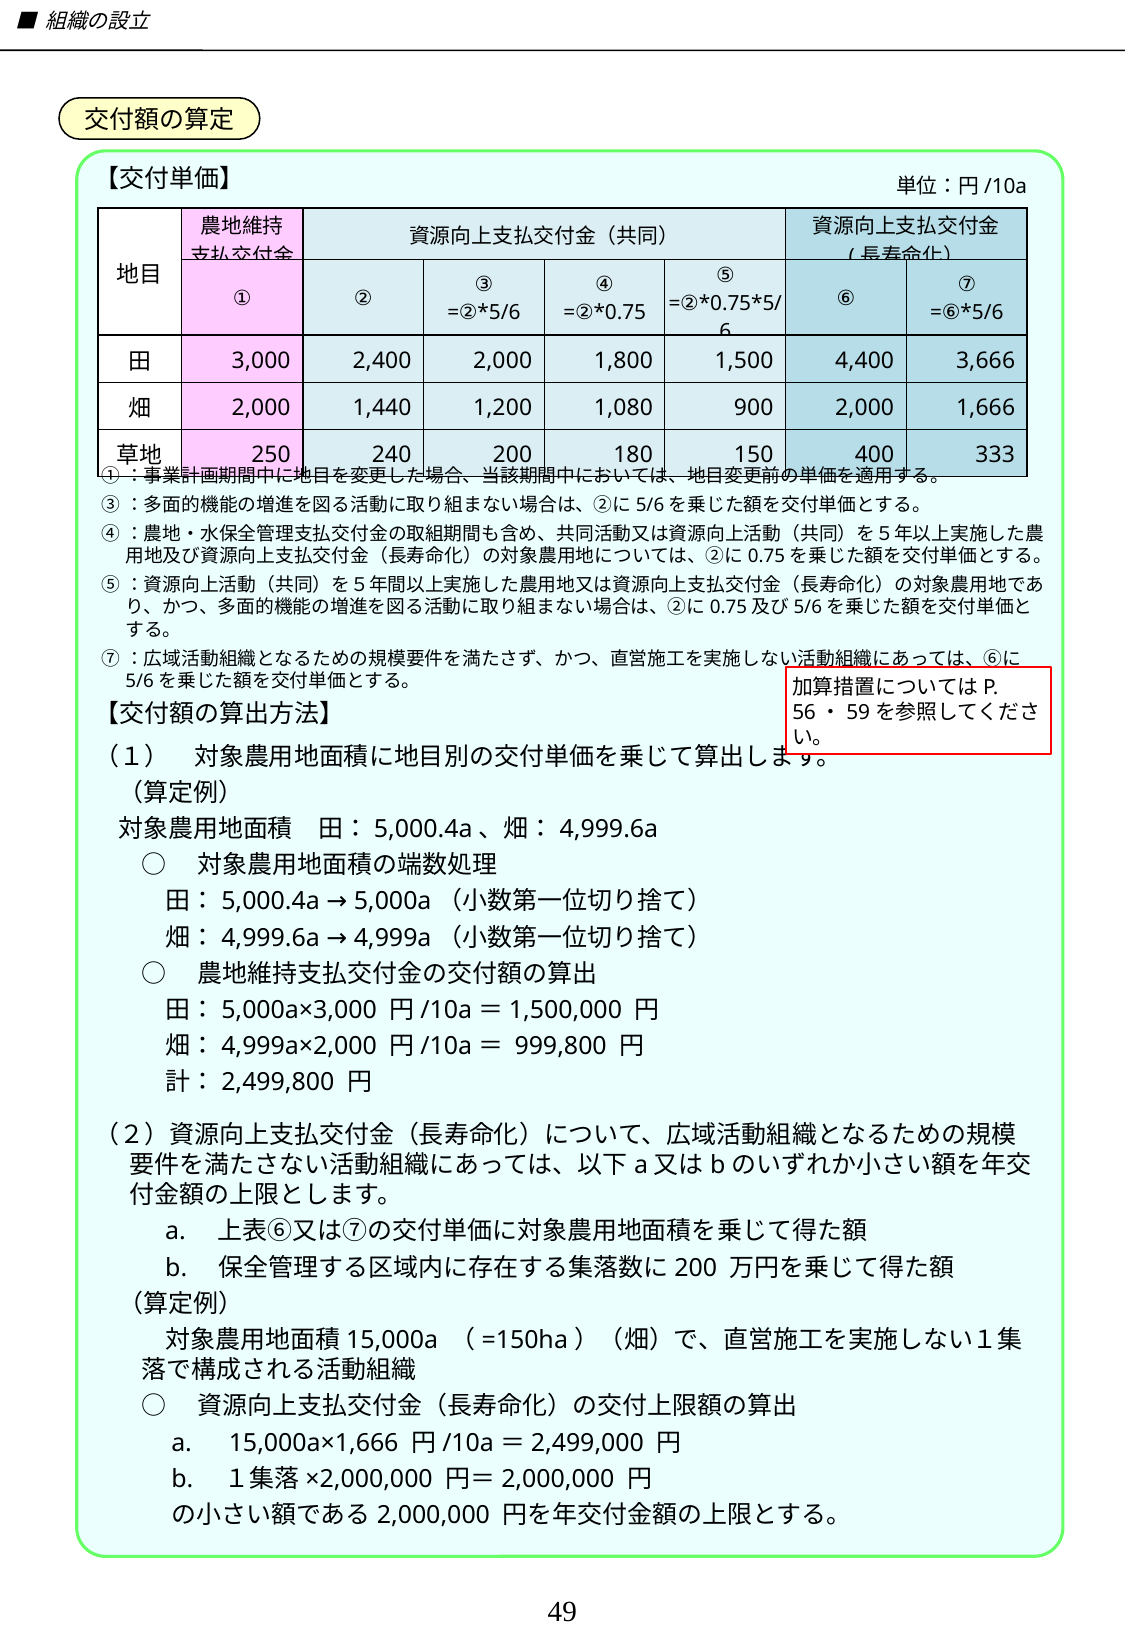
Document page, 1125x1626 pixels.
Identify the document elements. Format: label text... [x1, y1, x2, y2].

table_header 資源向上支払交付金（共同） [304, 209, 785, 259]
table_cell ⑦ =⑥*5/6 [907, 260, 1026, 334]
table_cell 200 [424, 430, 544, 463]
table_cell 4,400 [786, 336, 906, 382]
table_cell 2,000 [786, 383, 906, 429]
text_box 【交付単価】 [94, 162, 254, 193]
table_cell ⑤ =②*0.75*5/6 [665, 260, 785, 334]
table_cell 2,000 [424, 336, 544, 382]
table_cell ④ =②*0.75 [545, 260, 664, 334]
table_cell 150 [665, 430, 785, 463]
text_box 交付額の算定 [58, 97, 260, 140]
table_cell 2,400 [304, 336, 423, 382]
table_cell ① [182, 260, 302, 334]
table_cell 1,440 [304, 383, 423, 429]
text_box ①：事業計画期間中に地目を変更した場合、当該期間中においては、地目変更前の単価を適用する。 ③：多面的機能の増進を図る活動に取り組まない場合は、②に5/6を乗じた額を交付単価とする。 ④：農地・水保全管理支払交付金の取組期間も含め、共同活動又は資源向上活動（共同）を５年以上実施した農用地及び資源向上支払交付金（長寿命化）の対象農用地については、②に0.75を乗じた額を交付単価とする。 ⑤：資源向上活動（共同）を５年間以上実施した農用地又は資源向上支払交付金（長寿命化）の対象農用地であり、かつ、多面的機能の増進を図る活動に取り組まない場合は、②に0.75及び5/6を乗じた額を交付単価とする。 ⑦：広域活動組織となるための規模要件を満たさず、かつ、直営施工を実施しない活動組織にあっては、⑥に5/6を乗じた額を交付単価とする。 [101, 463, 1047, 692]
table_cell ③ =②*5/6 [424, 260, 544, 334]
text_box 49 [509, 1592, 616, 1625]
table_cell 1,080 [545, 383, 664, 429]
table_cell 畑 [99, 383, 181, 429]
table_cell ② [304, 260, 423, 334]
table_cell 180 [545, 430, 664, 463]
table_cell 240 [304, 430, 423, 463]
table_cell 3,666 [907, 336, 1026, 382]
table_cell 草地 [99, 430, 181, 476]
table_header 資源向上支払交付金 (長寿命化） [786, 209, 1026, 259]
table_cell 3,000 [182, 336, 302, 382]
text_box 加算措置についてはP. 56・59を参照してください。 [786, 667, 1052, 755]
table_header 農地維持 支払交付金 [182, 209, 302, 259]
table_cell 田 [99, 336, 181, 382]
text_box （２）資源向上支払交付金（長寿命化）について、広域活動組織となるための規模要件を満たさない活動組織にあっては、以下a又はbのいずれか小さい額を年交付金額の上限とします。 a. 上表⑥又は⑦の交付単価に対象農用地面積を乗じて得た額 b. 保全管理する区域内に存在する集落数に200 万円を乗じて得た額 （算定例） 対象農用地面積15,000a （=150ha）（畑）で、直営施工を実施しない１集落で構成される活動組織 ○ 資源向上支払交付金（長寿命化）の交付上限額の算出 a. 15,000a×1,666 円/10a＝2,499,000 円 b. １集落×2,000,000 円＝2,000,000 円 の小さい額である2,000,000 円を年交付金額の上限とする。 [94, 1118, 1040, 1529]
table_cell 1,800 [545, 336, 664, 382]
table_cell ⑥ [786, 260, 906, 334]
text_box ■ 組織の設立 [0, 0, 1125, 40]
table_header 地目 [99, 209, 181, 334]
text_box 単位：円/10a [855, 172, 1027, 199]
table_cell 1,200 [424, 383, 544, 429]
table_cell 900 [665, 383, 785, 429]
table_cell 1,500 [665, 336, 785, 382]
table_cell 400 [786, 430, 906, 463]
table_cell 250 [182, 430, 302, 463]
table_cell 2,000 [182, 383, 302, 429]
text_box [74, 148, 1066, 1559]
text_box 【交付額の算出方法】 （１） 対象農用地面積に地目別の交付単価を乗じて算出します。 （算定例） 対象農用地面積 田：5,000.4a、畑：4,999.6a ○ 対象農用地面積の端数処理 田：5,000.4a → 5,000a（小数第一位切り捨て） 畑：4,999.6a → 4,999a（小数第一位切り捨て） ○ 農地維持支払交付金の交付額の算出 田：5,000a×3,000 円/10a＝1,500,000 円 畑：4,999a×2,000 円/10a＝ 999,800 円 計：2,499,800 円 [94, 697, 1040, 1096]
table_cell 1,666 [907, 383, 1026, 429]
table_cell 333 [907, 430, 1026, 463]
